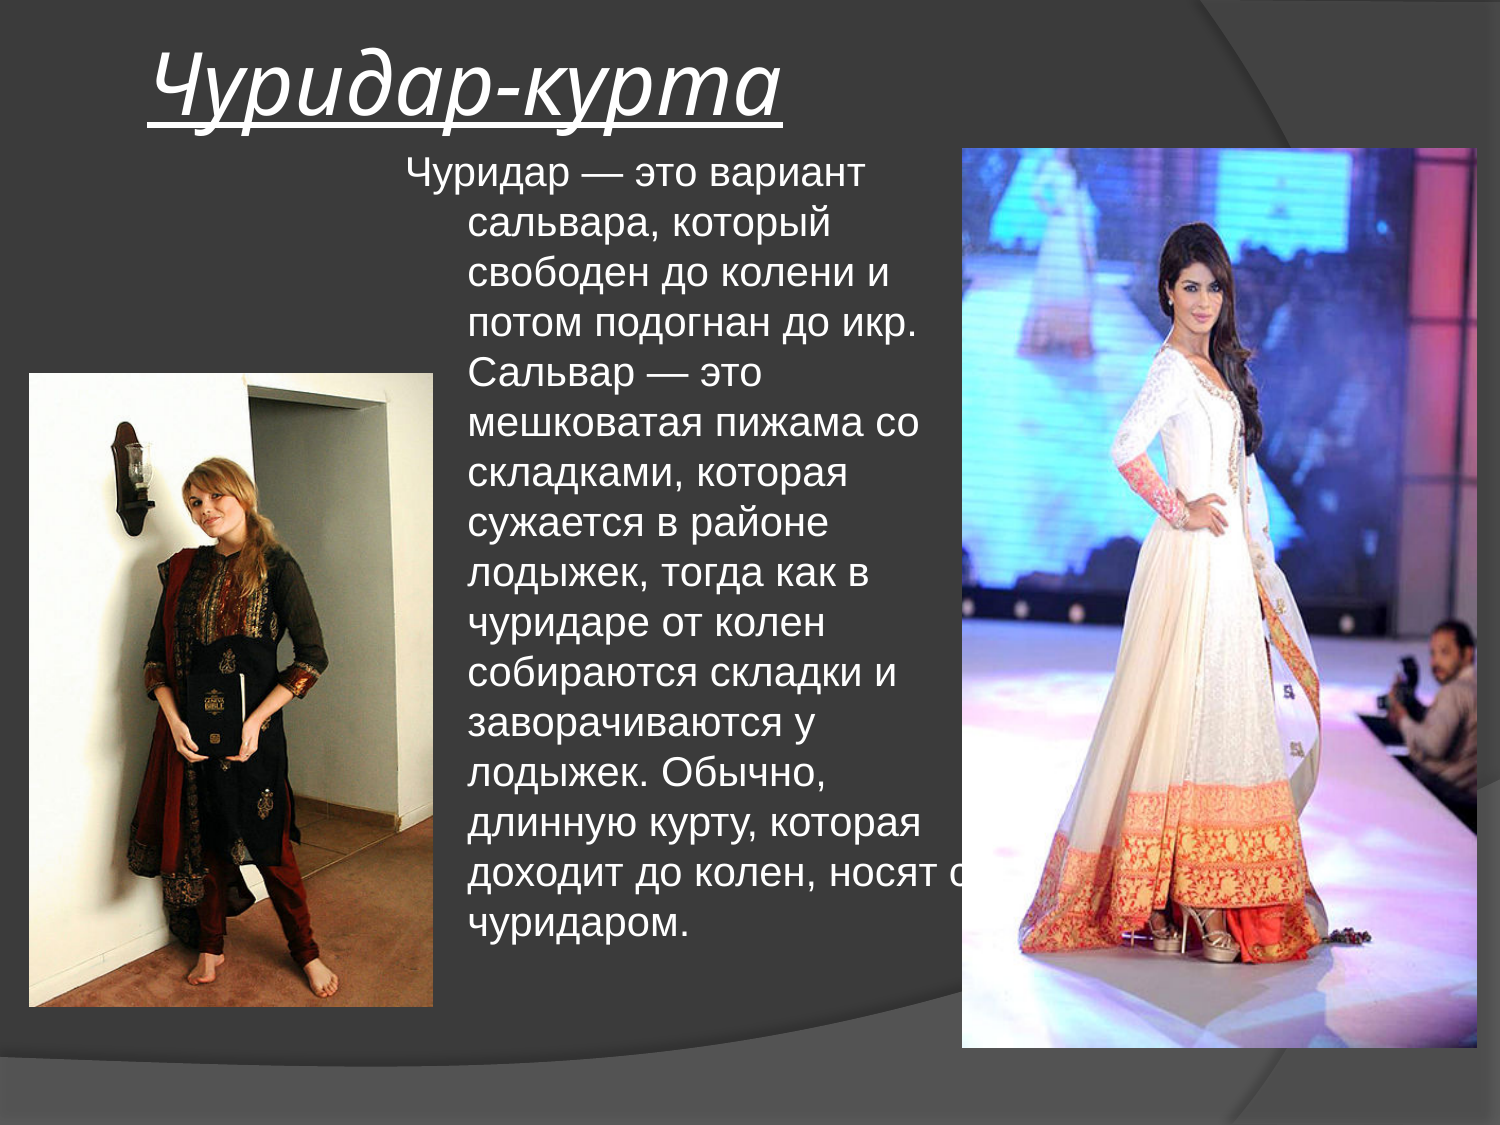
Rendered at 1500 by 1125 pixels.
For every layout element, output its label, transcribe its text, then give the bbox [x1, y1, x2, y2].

title Чуридар-курта [0, 0, 931, 162]
list Чуридар — это вариант сальвара, который свободен до колени и потом подогнан до икр. Сальвар — это мешковатая пижама со складками, которая сужается в районе лодыжек, тогда как в чуридаре от колен собираются складки и заворачиваются у лодыжек. Обычно, длинную курту, которая доходит до колен, носят с чуридаром. [383, 136, 987, 1059]
picture [962, 148, 1477, 1048]
picture [29, 373, 433, 1007]
